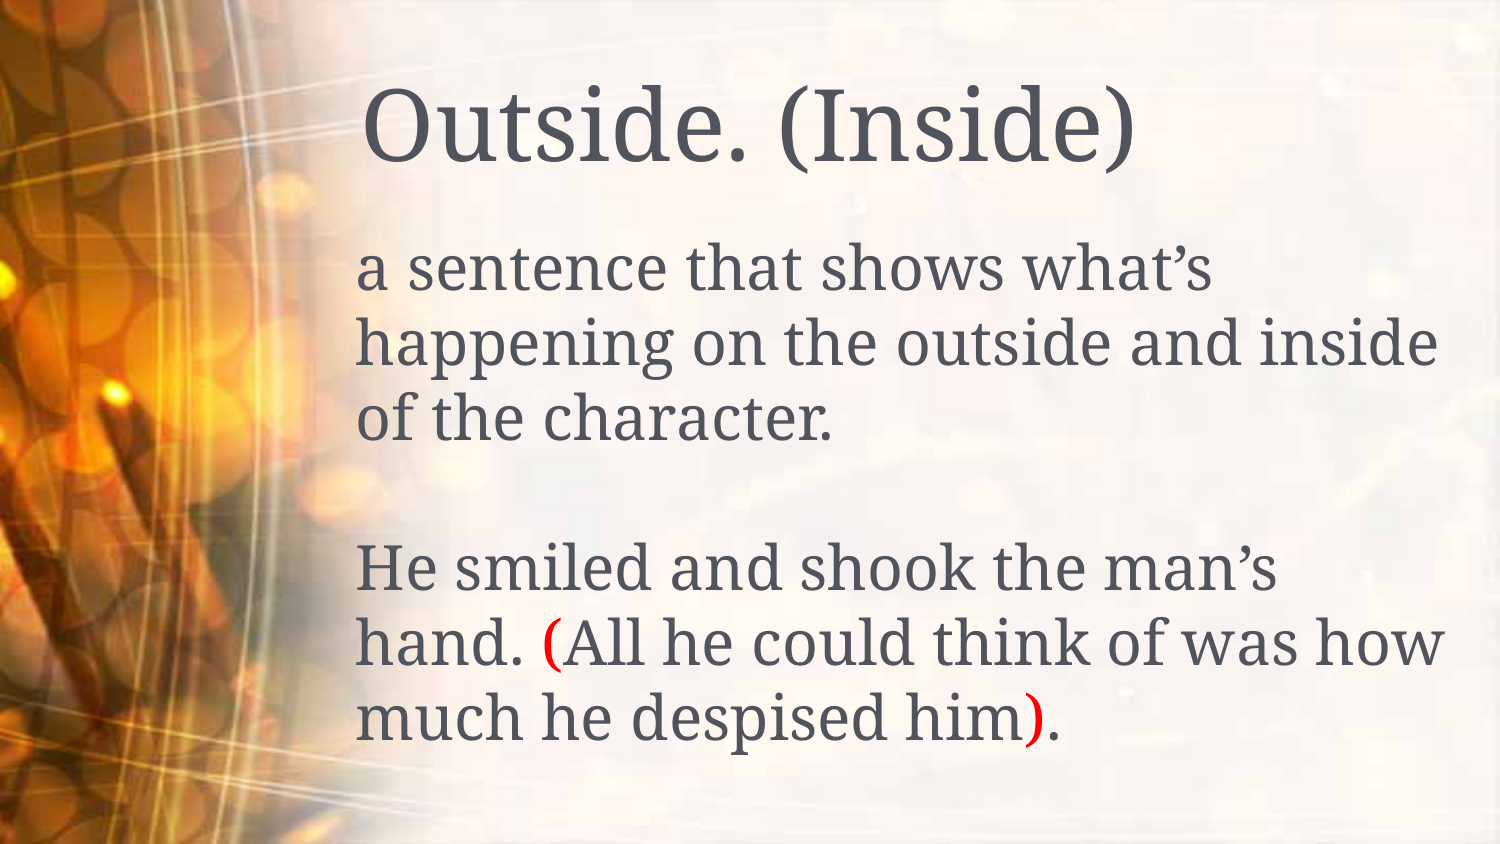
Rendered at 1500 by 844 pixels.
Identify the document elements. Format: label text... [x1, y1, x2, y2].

title Outside. (Inside) [75, 25, 1425, 197]
list a sentence that shows what’s happening on the outside and inside of the character. He smiled and shook the man’s hand. (All he could think of was how much he despised him). [340, 212, 1477, 808]
picture [0, 0, 1500, 844]
